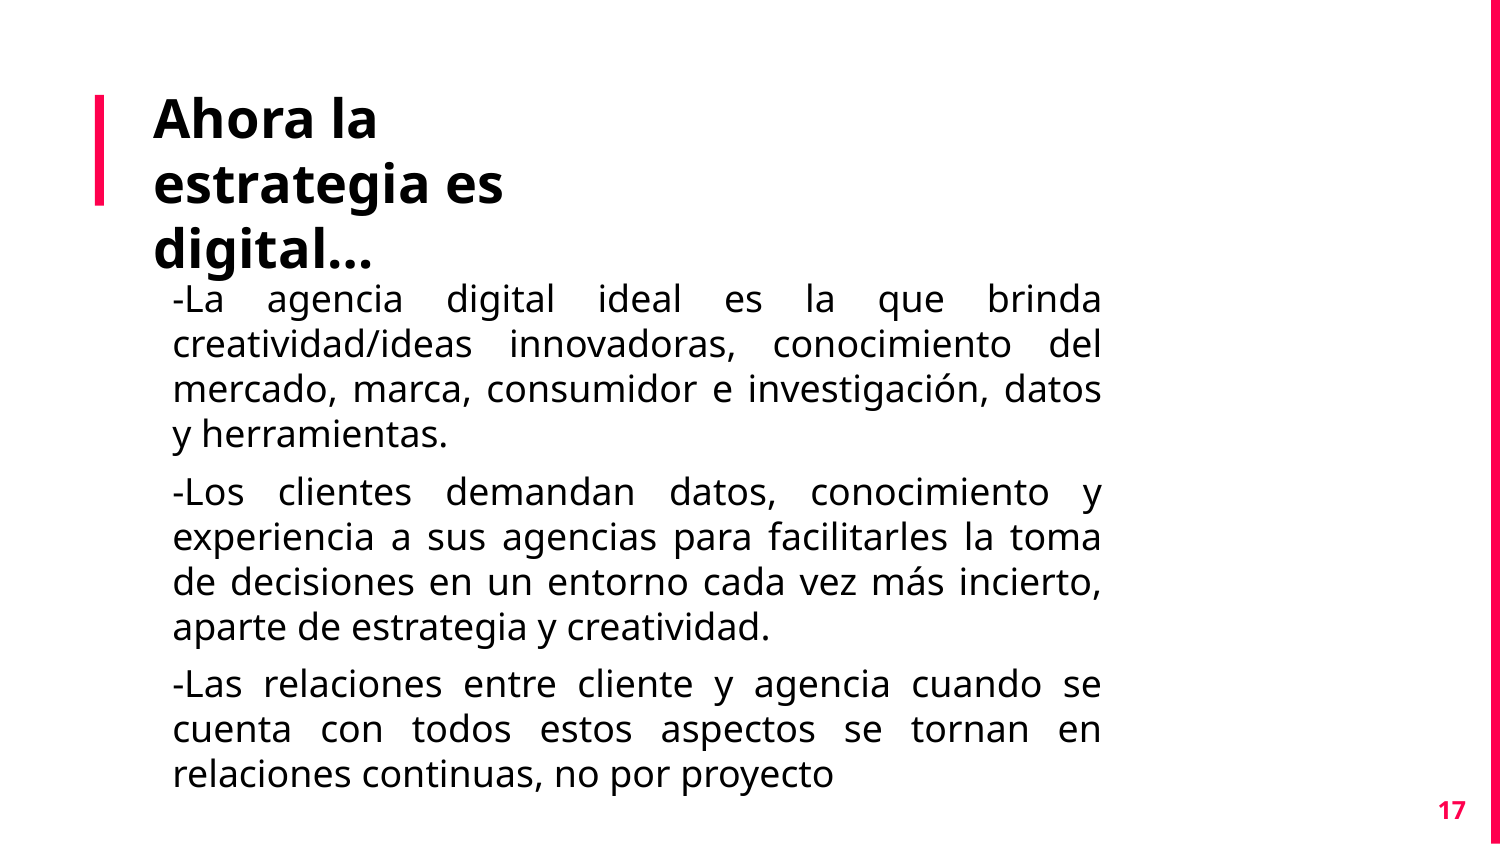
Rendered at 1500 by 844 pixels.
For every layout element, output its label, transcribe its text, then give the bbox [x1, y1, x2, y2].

slide_number 17 [1391, 779, 1482, 844]
list -La agencia digital ideal es la que brinda creatividad/ideas innovadoras, conocimiento del mercado, marca, consumidor e investigación, datos y herramientas. -Los clientes demandan datos, conocimiento y experiencia a sus agencias para facilitarles la toma de decisiones en un entorno cada vez más incierto, aparte de estrategia y creatividad. -Las relaciones entre cliente y agencia cuando se cuenta con todos estos aspectos se tornan en relaciones continuas, no por proyecto [138, 260, 1119, 777]
title Ahora la estrategia es digital… [138, 69, 668, 210]
